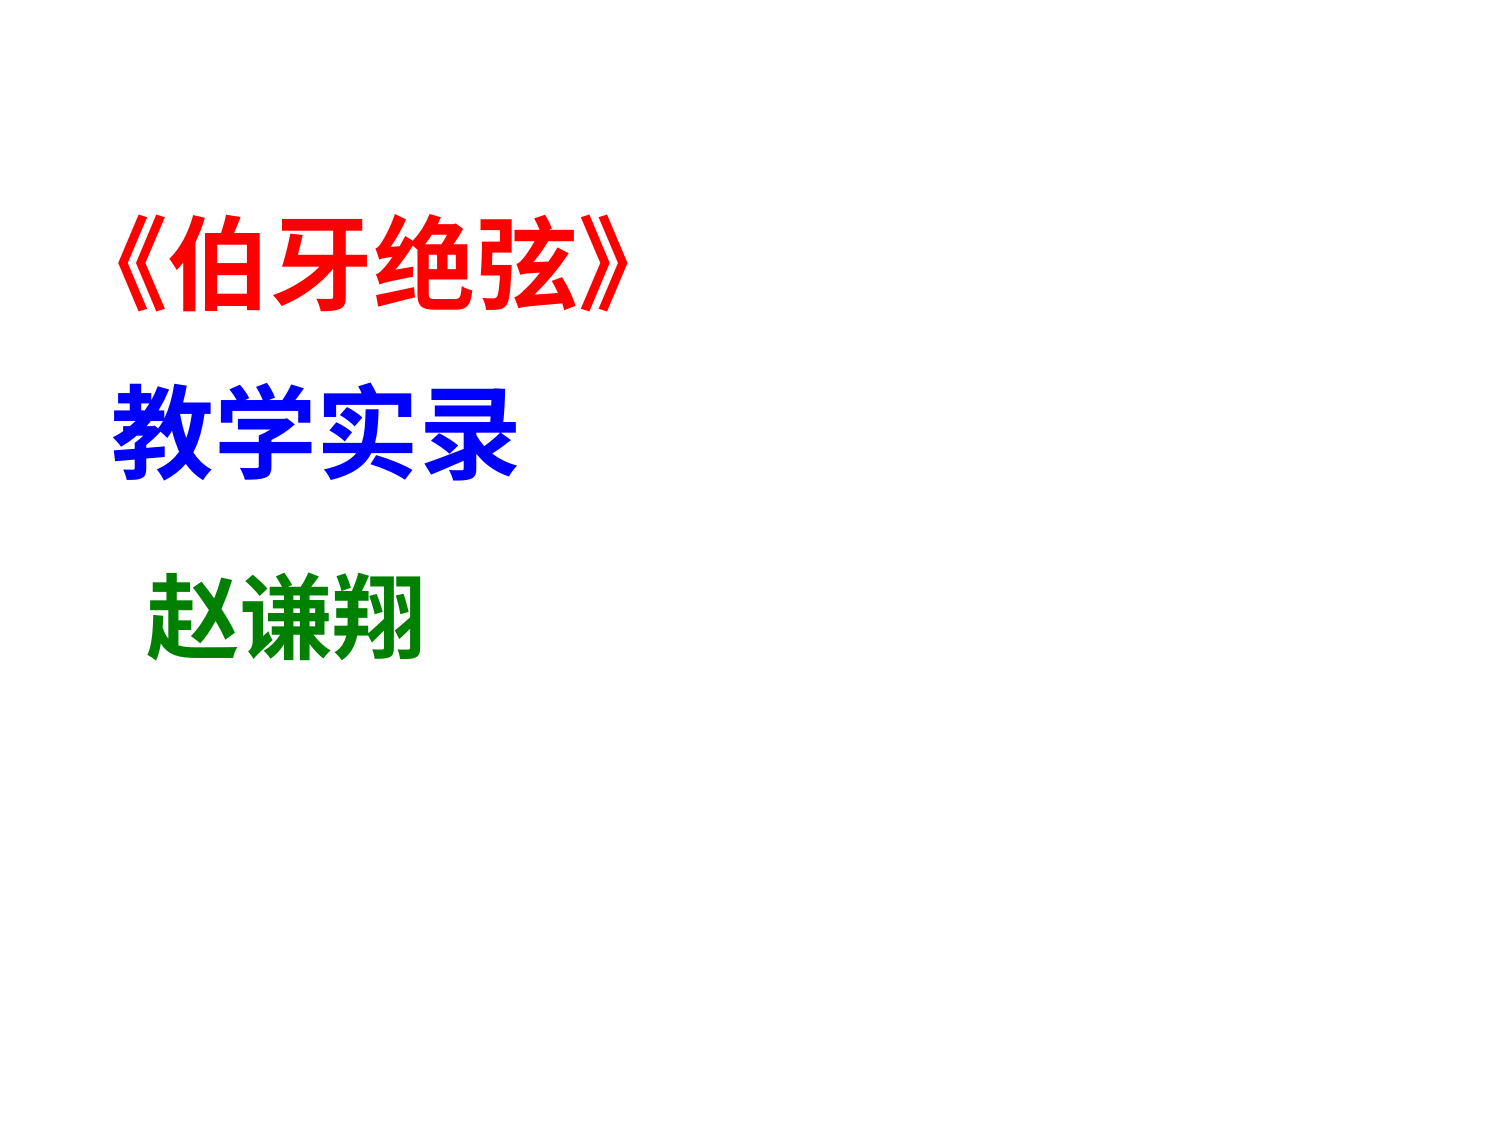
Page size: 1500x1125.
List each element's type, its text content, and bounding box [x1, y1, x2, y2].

subtitle 《伯牙绝弦》 教学实录 赵谦翔 [0, 0, 1500, 1125]
